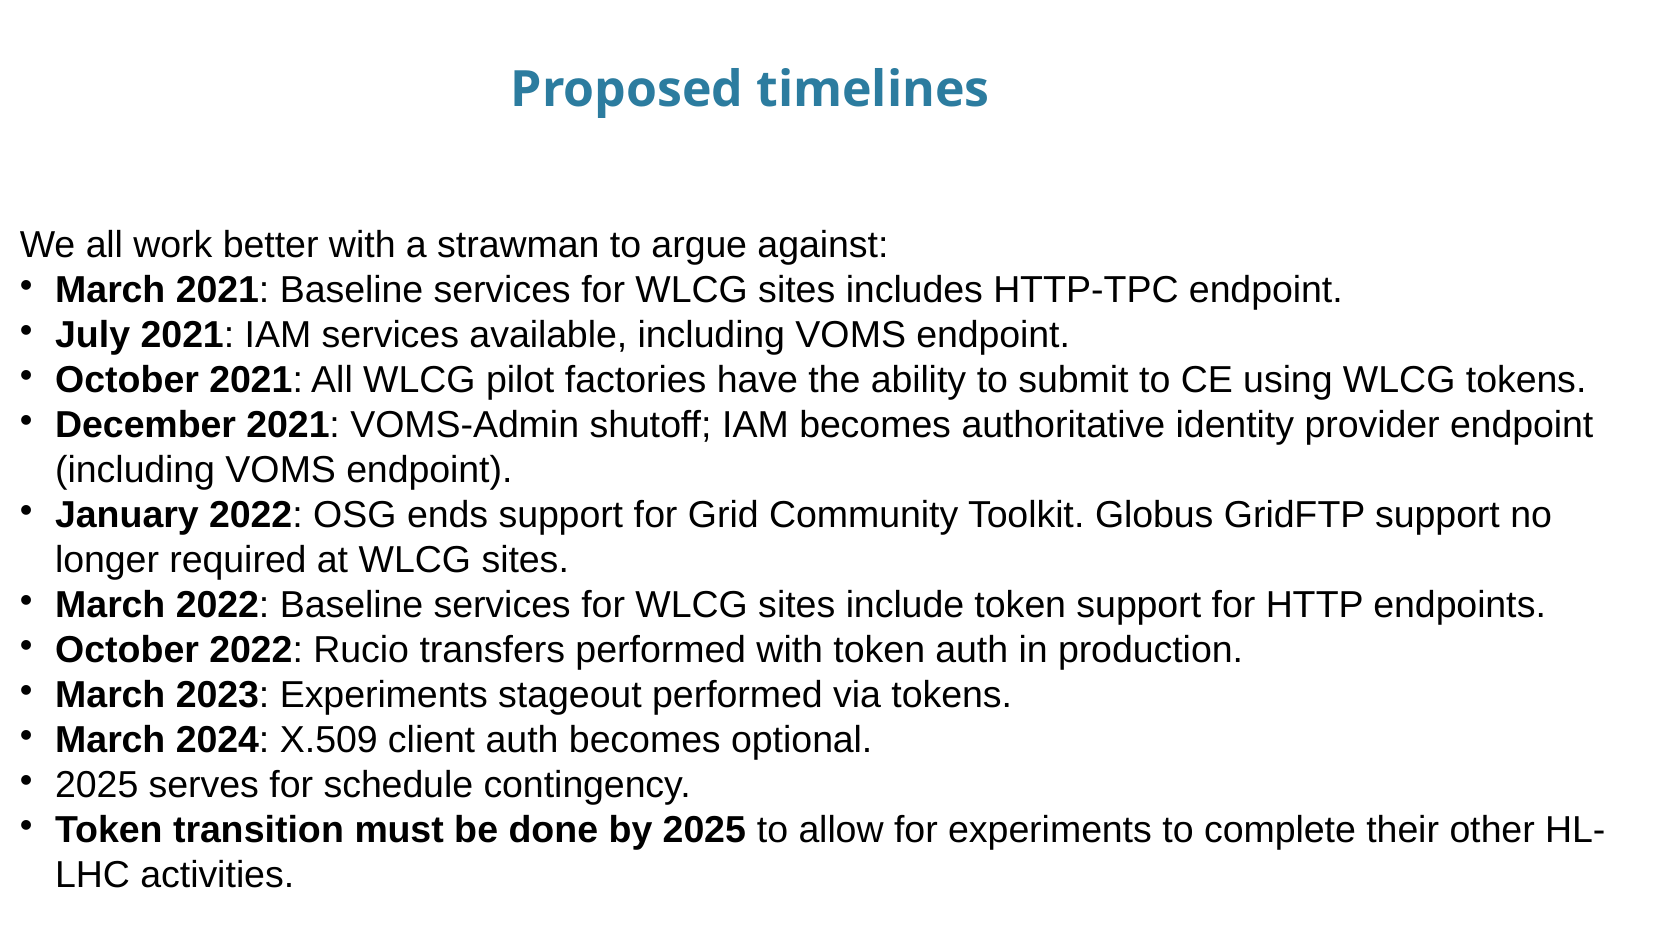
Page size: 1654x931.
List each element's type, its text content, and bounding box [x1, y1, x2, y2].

text_box We all work better with a strawman to argue against: March 2021: Baseline services for WLCG sites includes HTTP-TPC endpoint. July 2021: IAM services available, including VOMS endpoint. October 2021: All WLCG pilot factories have the ability to submit to CE using WLCG tokens. December 2021: VOMS-Admin shutoff; IAM becomes authoritative identity provider endpoint (including VOMS endpoint). January 2022: OSG ends support for Grid Community Toolkit. Globus GridFTP support no longer required at WLCG sites. March 2022: Baseline services for WLCG sites include token support for HTTP endpoints. October 2022: Rucio transfers performed with token auth in production. March 2023: Experiments stageout performed via tokens. March 2024: X.509 client auth becomes optional. 2025 serves for schedule contingency. Token transition must be done by 2025 to allow for experiments to complete their other HL-LHC activities. [5, 212, 1654, 900]
text_box Proposed timelines [75, 15, 1425, 157]
